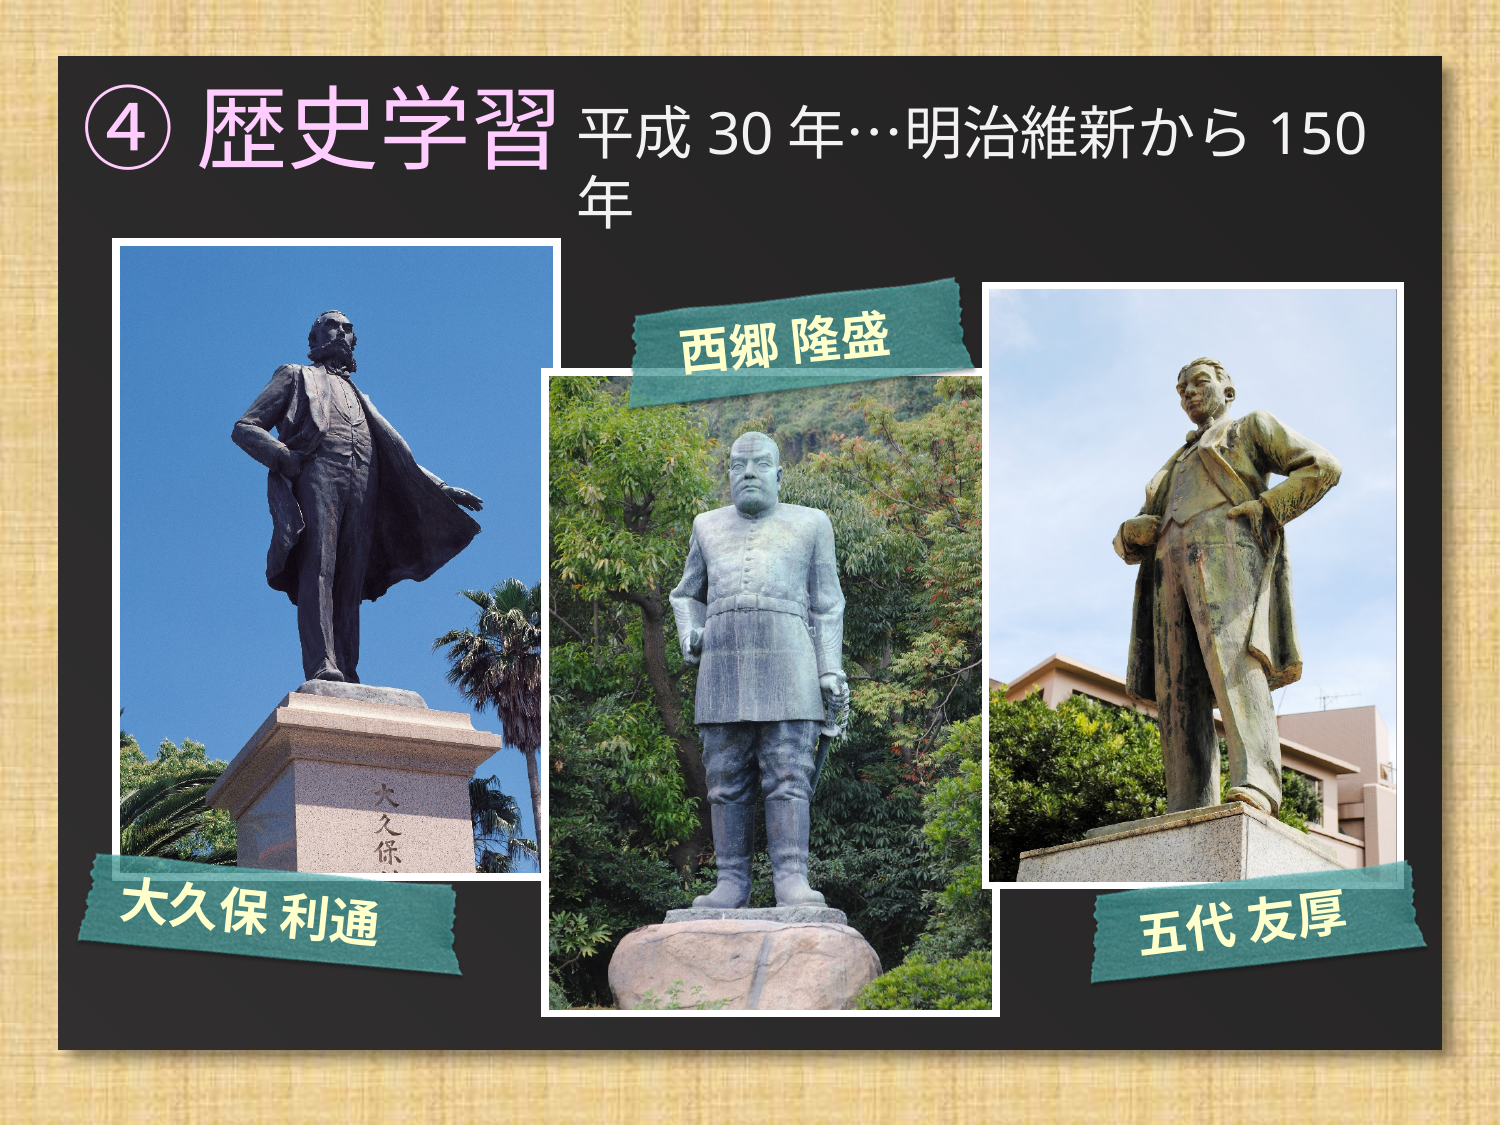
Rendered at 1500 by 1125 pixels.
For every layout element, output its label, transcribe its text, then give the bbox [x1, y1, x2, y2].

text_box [611, 246, 988, 446]
text_box [451, 881, 1443, 1051]
text_box 平成30年…明治維新から150年 [561, 88, 1436, 244]
text_box ④歴史学習 [67, 63, 623, 188]
text_box [57, 943, 369, 1051]
text_box [57, 56, 1443, 893]
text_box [61, 823, 497, 1013]
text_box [1073, 830, 1440, 1019]
picture [0, 0, 1500, 1125]
